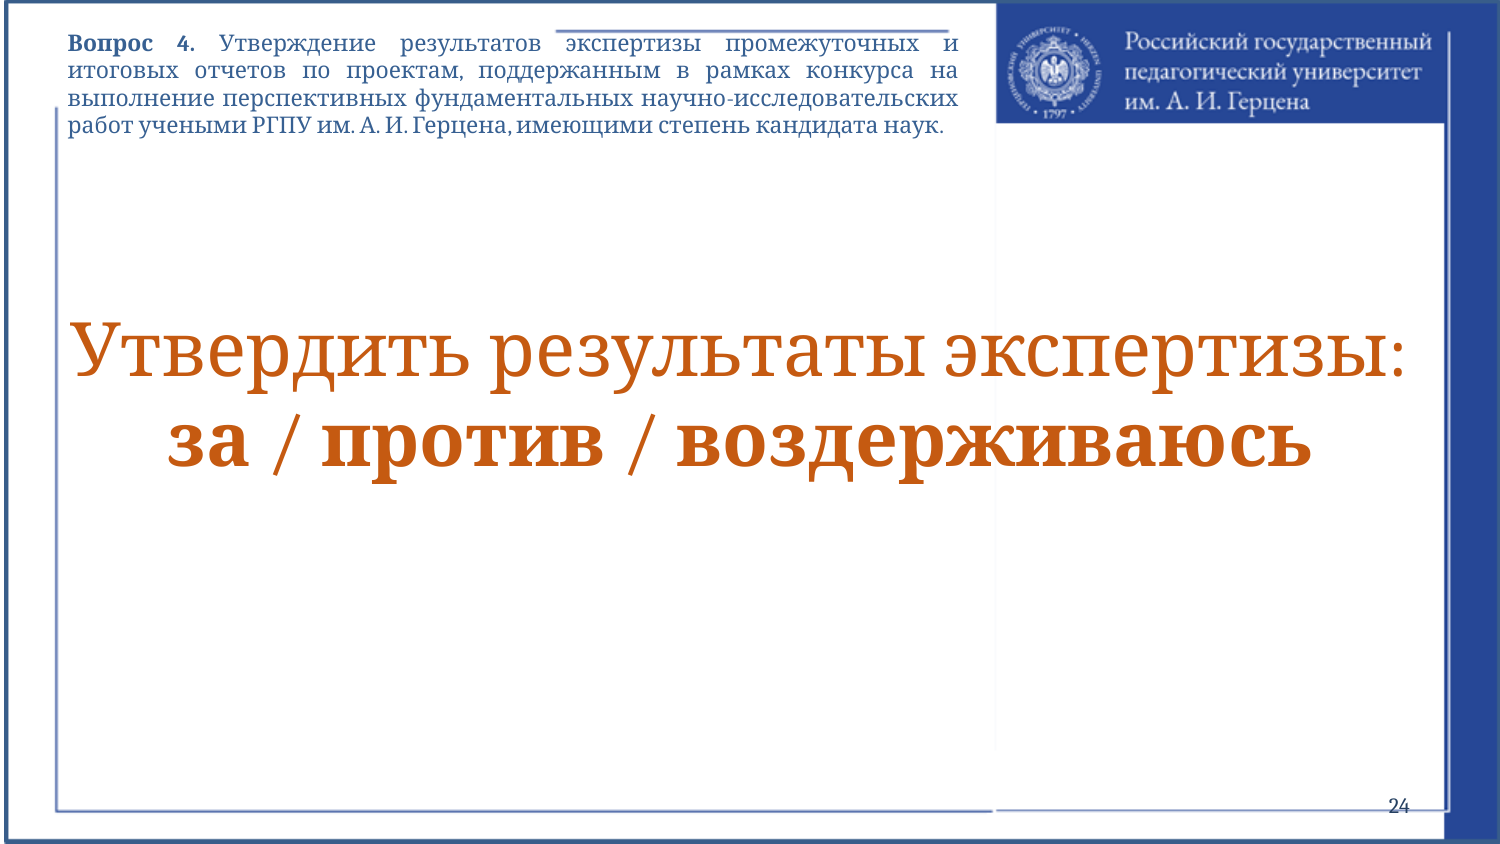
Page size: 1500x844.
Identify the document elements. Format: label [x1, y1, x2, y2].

text_box [3, 0, 1500, 844]
